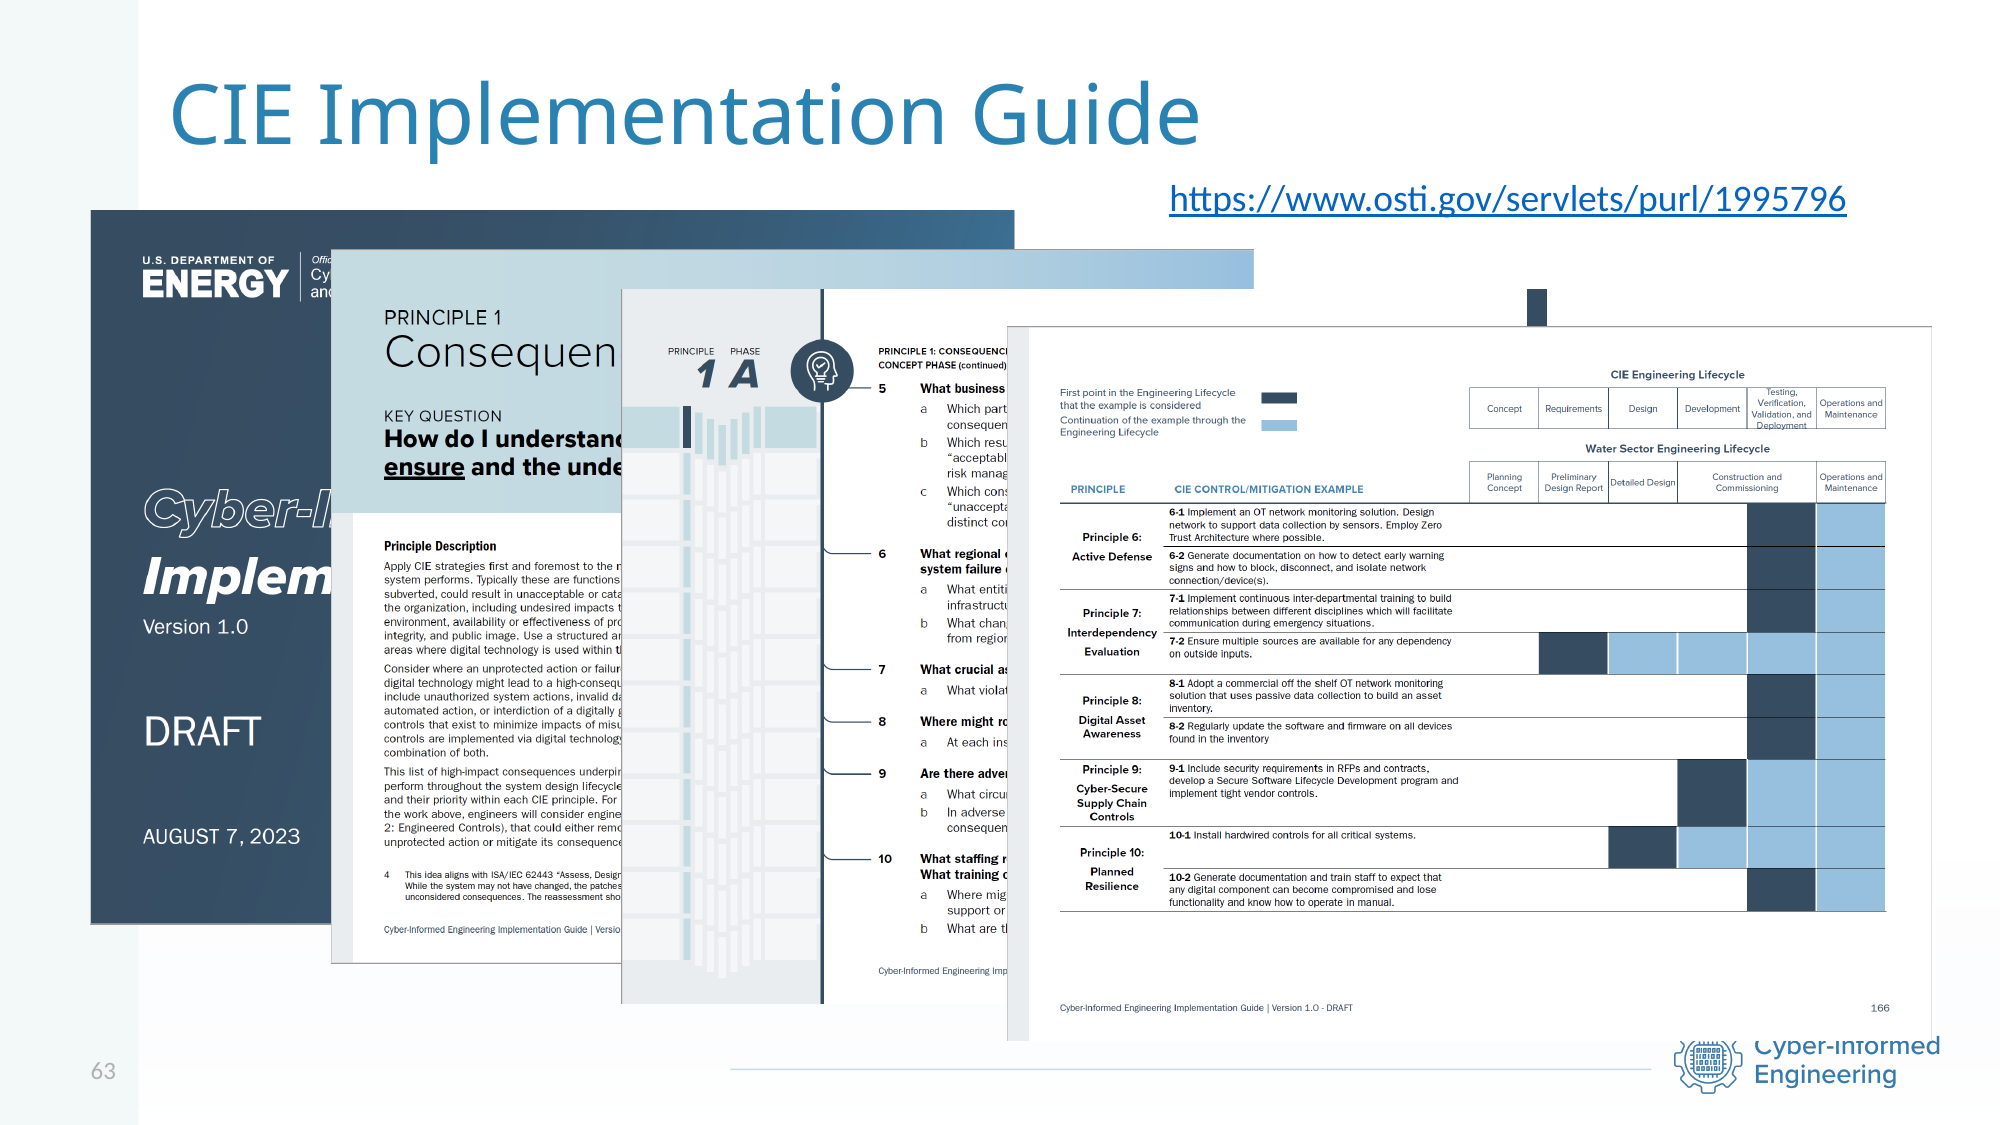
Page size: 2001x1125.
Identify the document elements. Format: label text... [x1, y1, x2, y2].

picture [90, 210, 1941, 1094]
slide_number 63 [34, 1039, 131, 1100]
text_box https://www.osti.gov/servlets/purl/1995796 [1154, 166, 1964, 227]
title CIE Implementation Guide [153, 59, 1915, 176]
